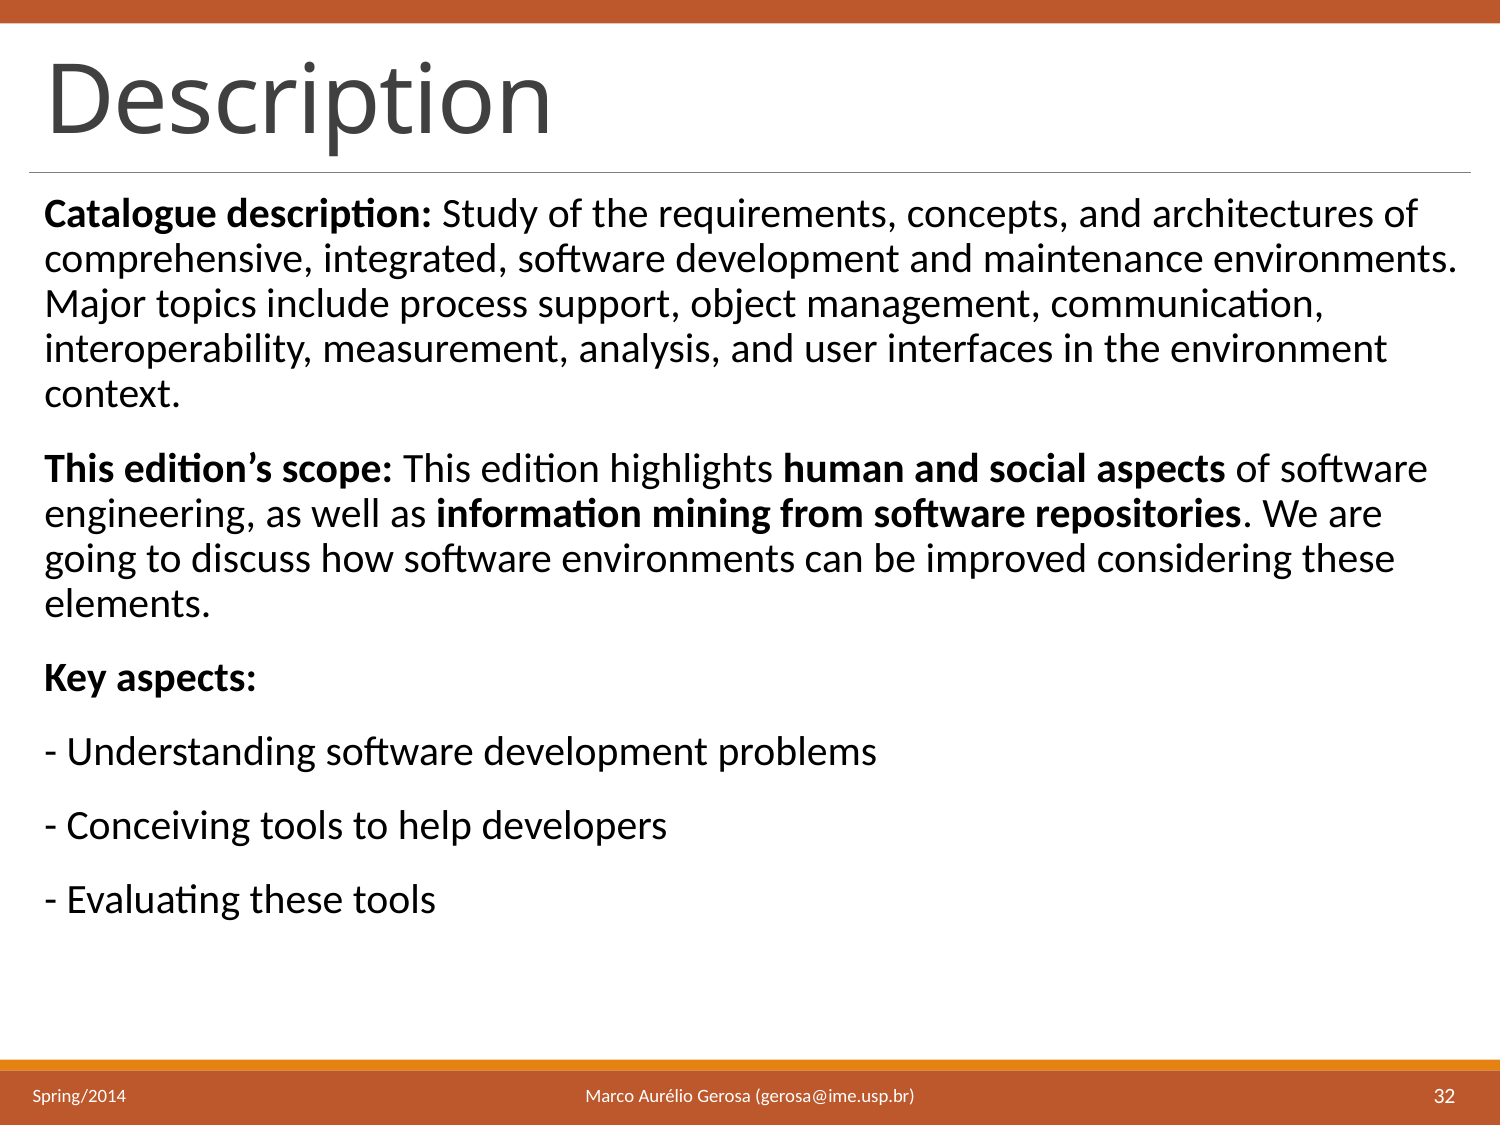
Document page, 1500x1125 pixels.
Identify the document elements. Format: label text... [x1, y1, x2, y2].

slide_number 32 [1309, 1072, 1471, 1118]
title Description [29, 47, 1471, 161]
list Catalogue description: Study of the requirements, concepts, and architectures of comprehensive, integrated, software development and maintenance environments. Major topics include process support, object management, communication, interoperability, measurement, analysis, and user interfaces in the environment context. This edition’s scope: This edition highlights human and social aspects of software engineering, as well as information mining from software repositories. We are going to discuss how software environments can be improved considering these elements. Key aspects: - Understanding software development problems - Conceiving tools to help developers - Evaluating these tools [29, 184, 1471, 1046]
slide_number Spring/2014 [17, 1072, 322, 1118]
footer Marco Aurélio Gerosa (gerosa@ime.usp.br) [453, 1070, 1047, 1120]
